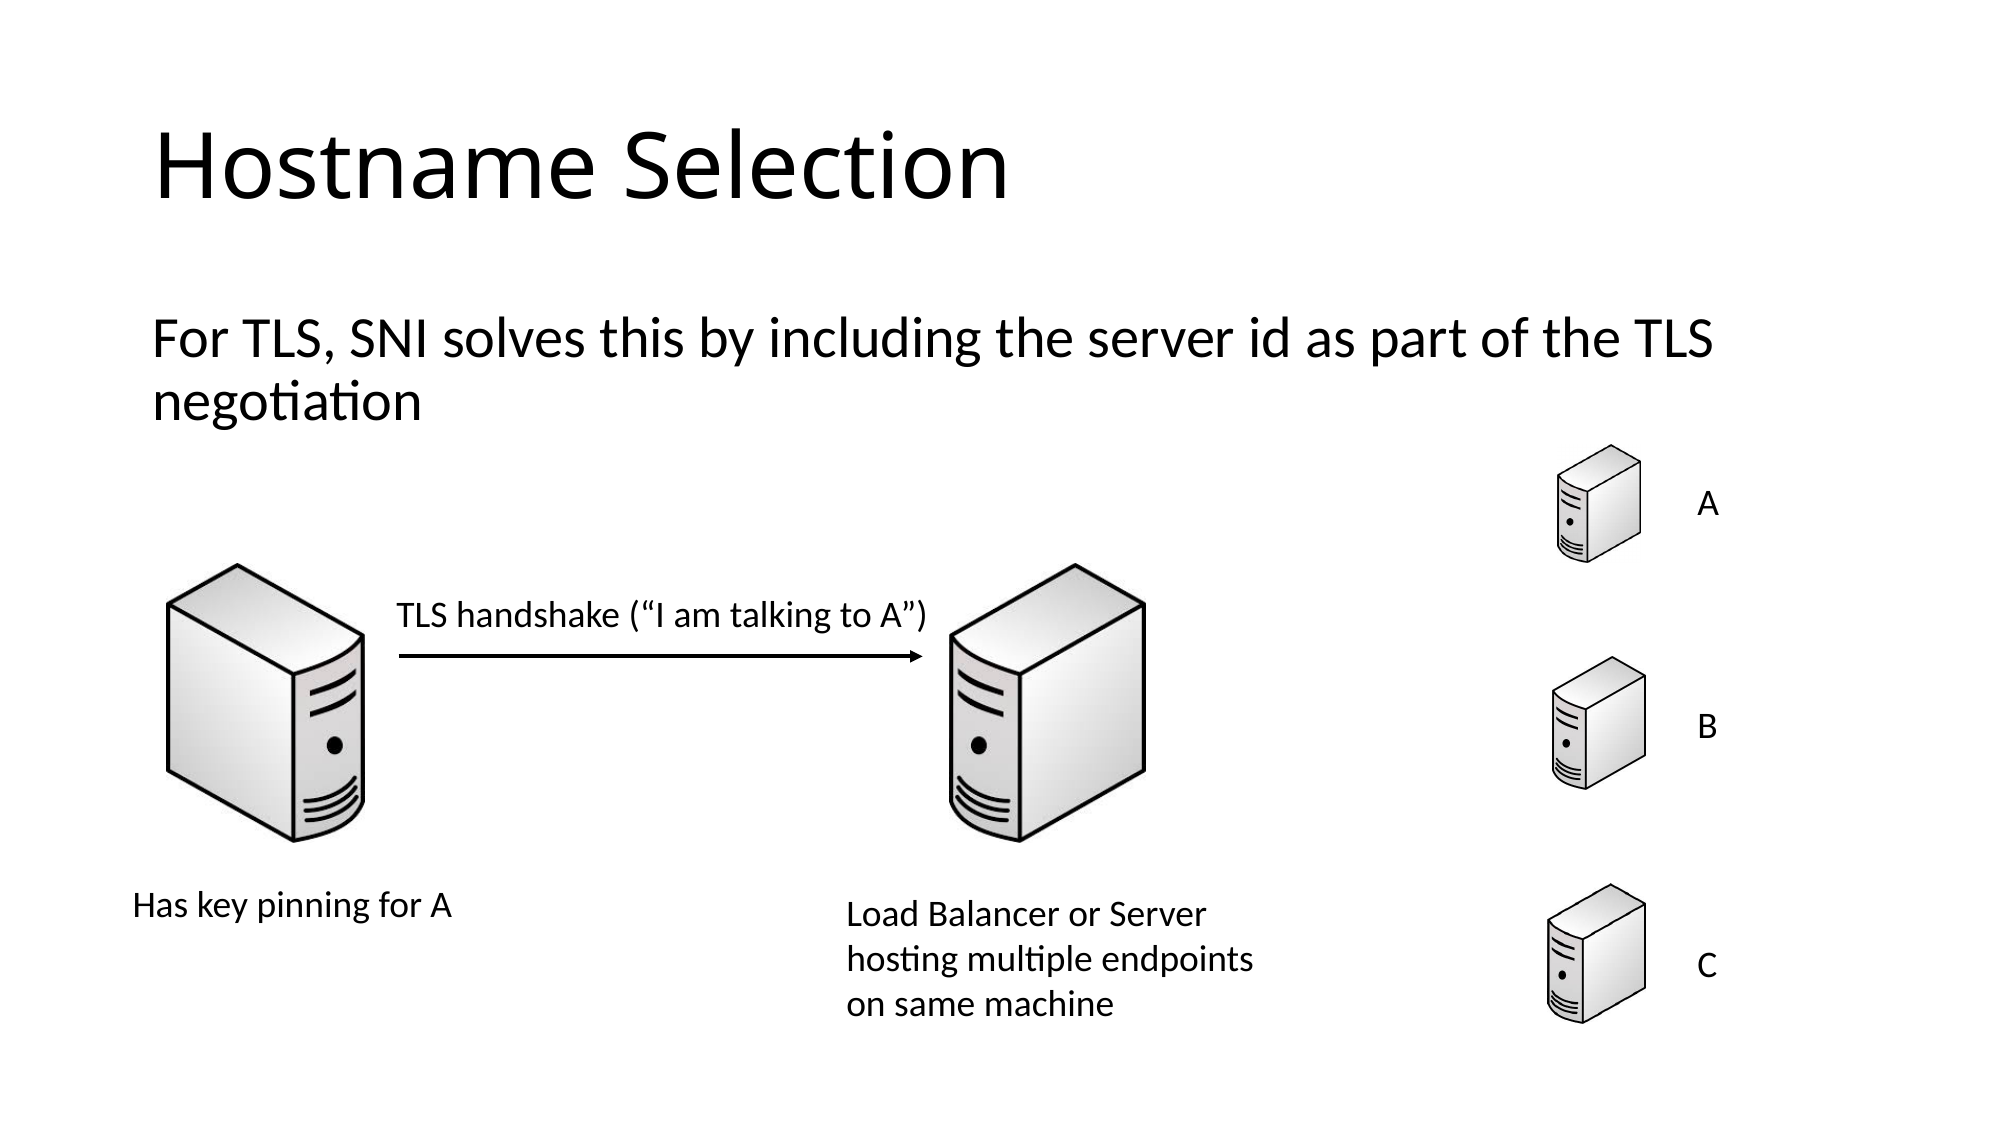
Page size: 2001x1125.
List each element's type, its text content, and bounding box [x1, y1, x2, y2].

picture [1547, 883, 1646, 1024]
text_box A [1682, 470, 1735, 530]
text_box C [1682, 932, 1733, 993]
picture [949, 563, 1146, 843]
text_box TLS handshake (“I am talking to A”) [381, 582, 944, 643]
picture [1557, 444, 1641, 563]
picture [166, 563, 365, 843]
list For TLS, SNI solves this by including the server id as part of the TLS negotiation [137, 299, 1863, 1014]
picture [1551, 656, 1646, 790]
title Hostname Selection [137, 59, 1863, 278]
text_box Has key pinning for A [117, 872, 468, 933]
text_box B [1682, 694, 1733, 754]
text_box Load Balancer or Server hosting multiple endpoints on same machine [831, 881, 1282, 1032]
